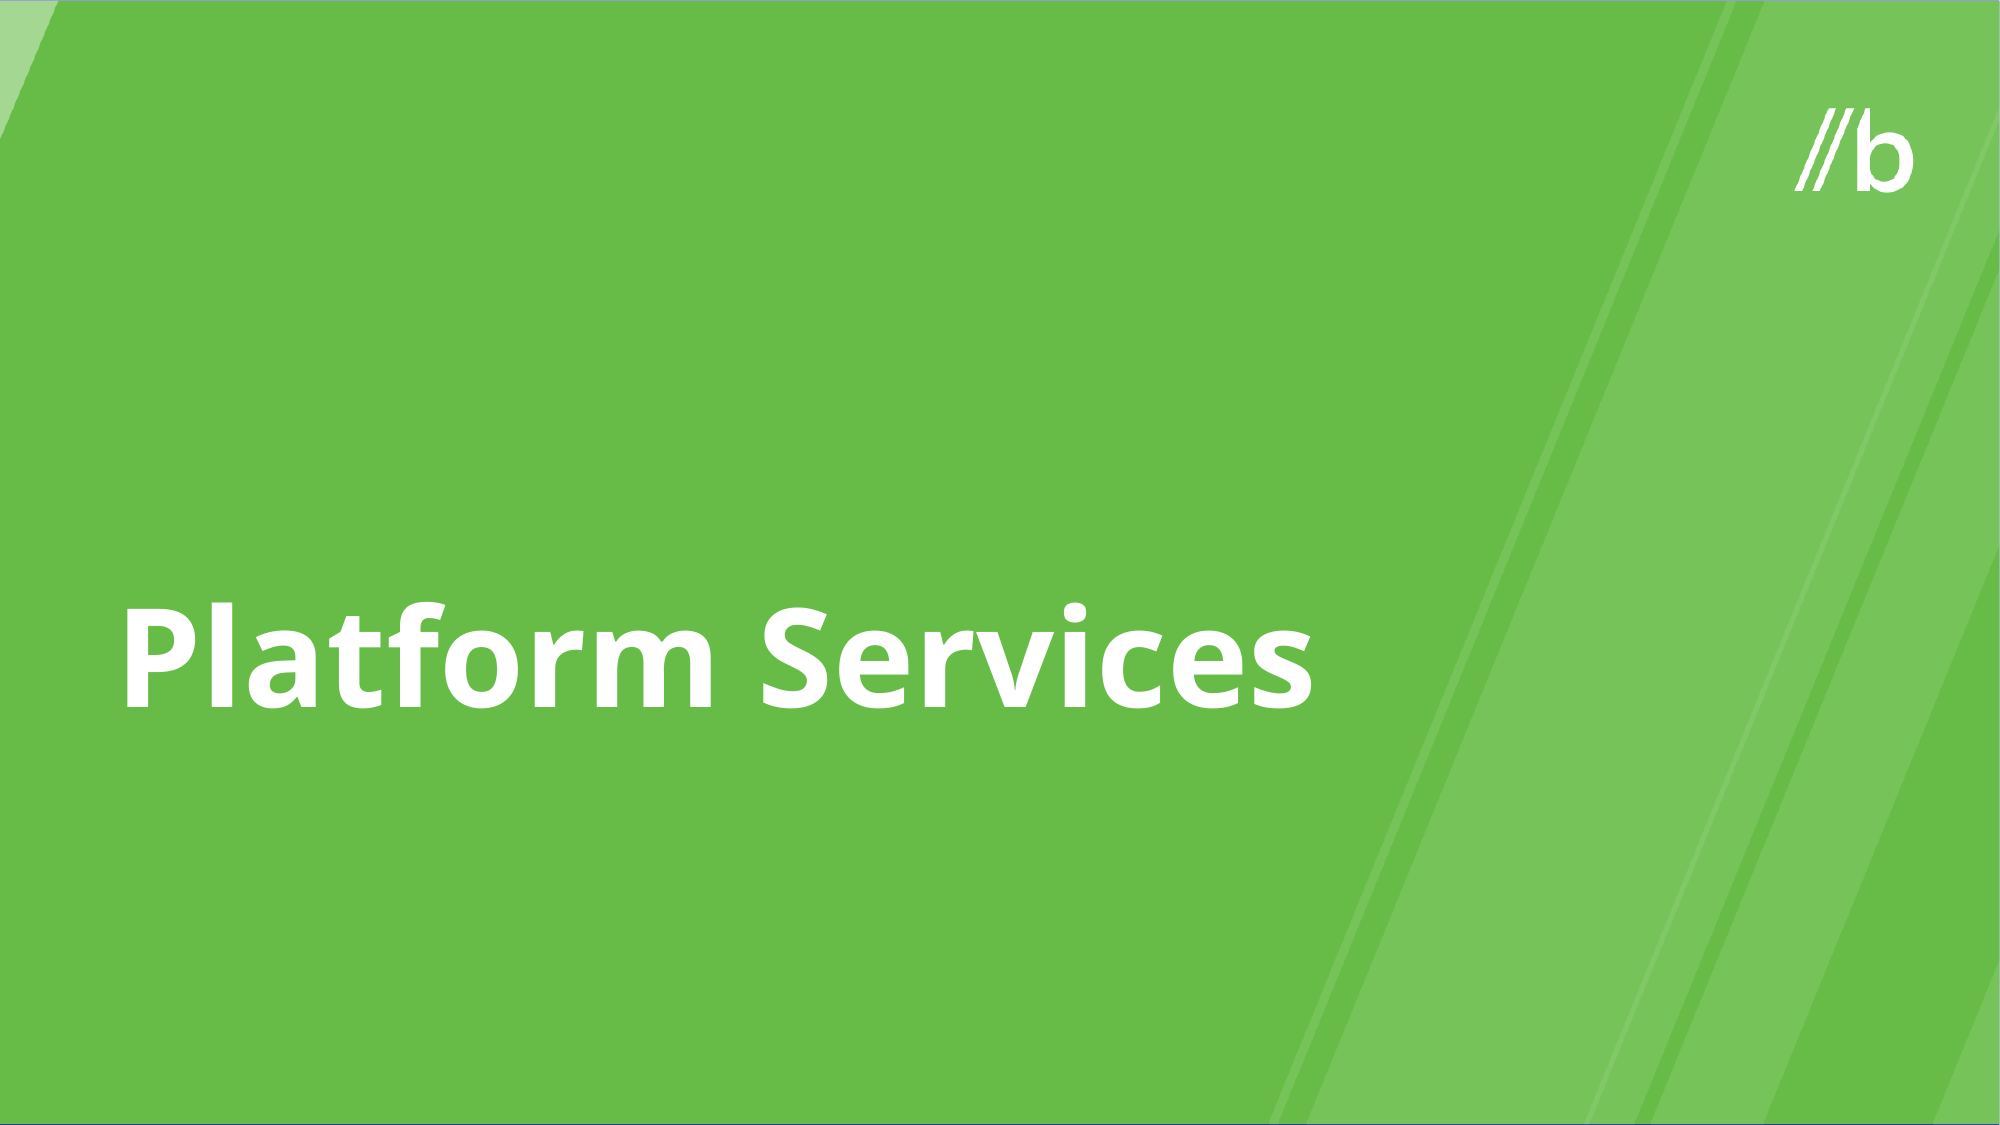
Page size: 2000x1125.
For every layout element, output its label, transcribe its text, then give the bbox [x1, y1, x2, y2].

text_box Platform Services [100, 562, 1368, 743]
picture [0, 0, 2000, 1125]
